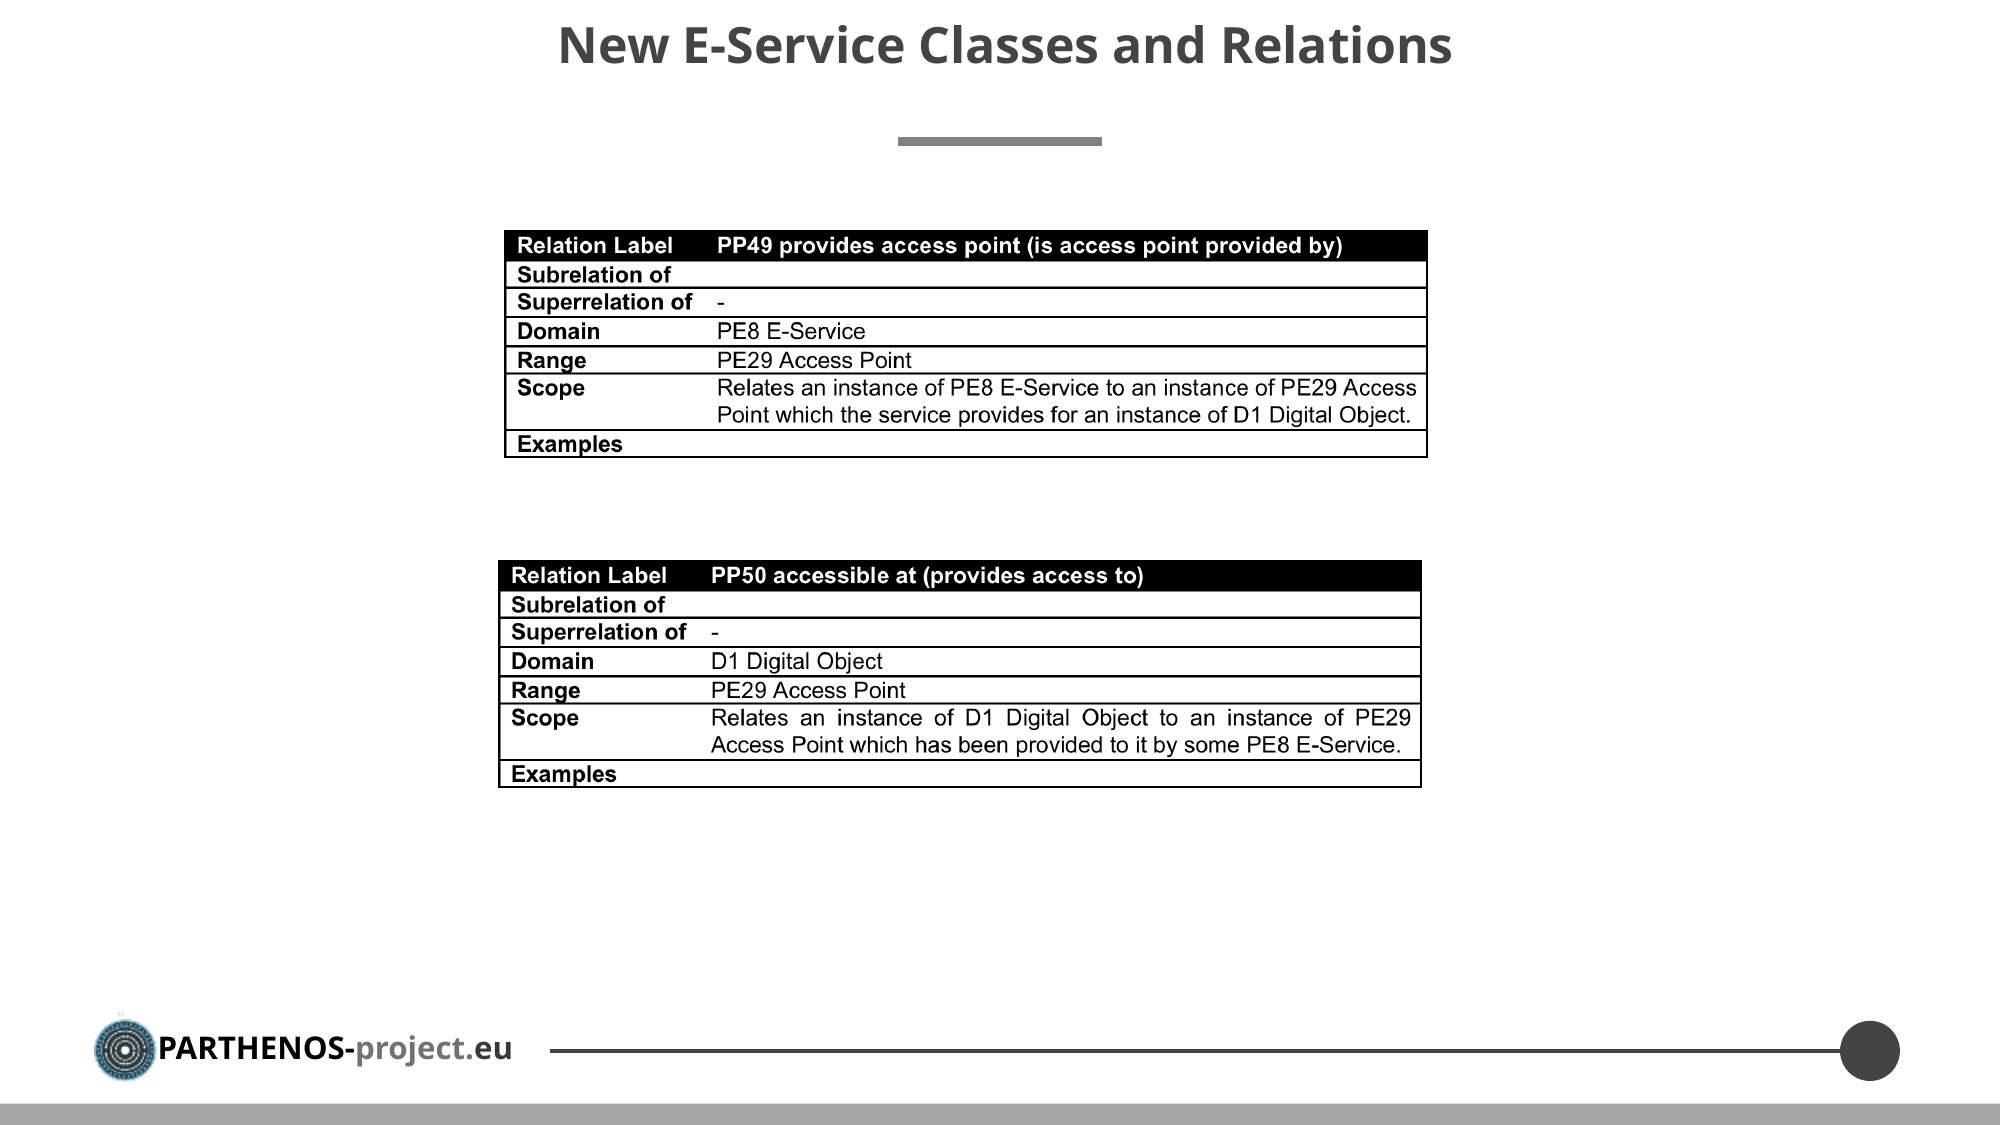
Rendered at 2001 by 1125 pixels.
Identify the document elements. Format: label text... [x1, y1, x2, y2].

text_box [498, 560, 1499, 817]
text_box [504, 230, 1505, 487]
slide_number 10 [1853, 1019, 1974, 1106]
title New E-Service Classes and Relations [74, 0, 1938, 155]
picture [93, 1012, 157, 1082]
